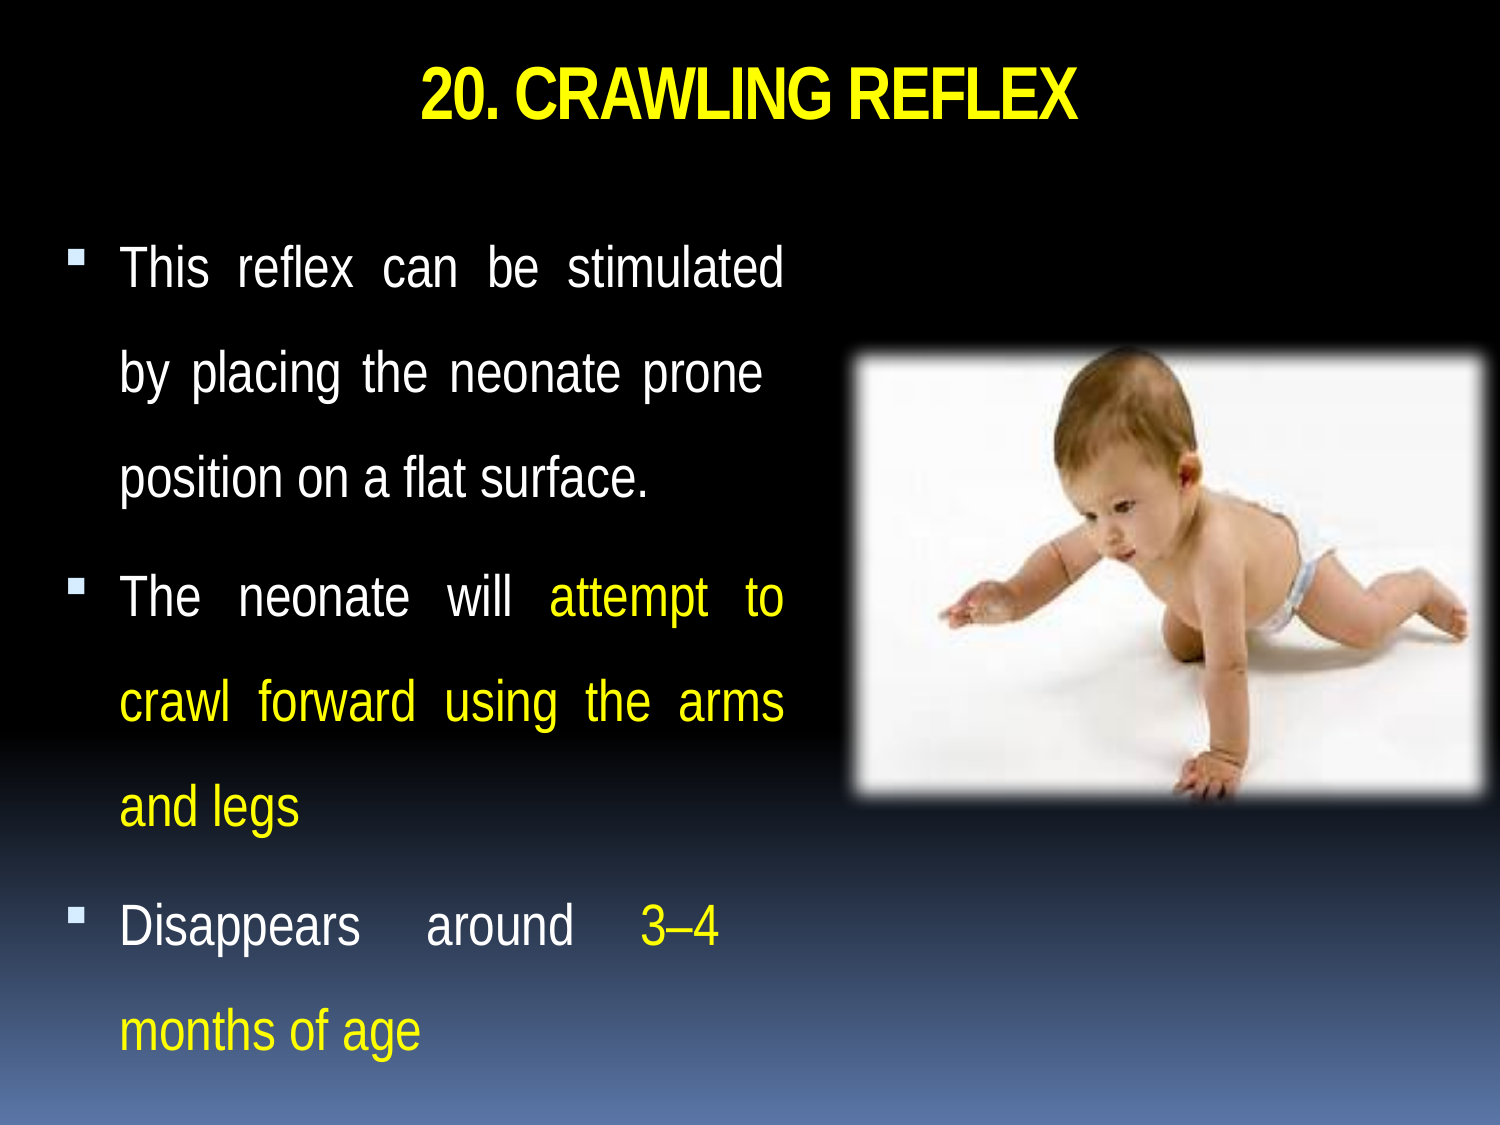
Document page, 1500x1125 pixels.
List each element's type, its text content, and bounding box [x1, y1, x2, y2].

picture [836, 337, 1500, 813]
list This reflex can be stimulated by placing the neonate prone position on a flat surface. The neonate will attempt to crawl forward using the arms and legs Disappears around 3–4 months of age [37, 187, 800, 1100]
title 20. CRAWLING REFLEX [75, 37, 1425, 150]
